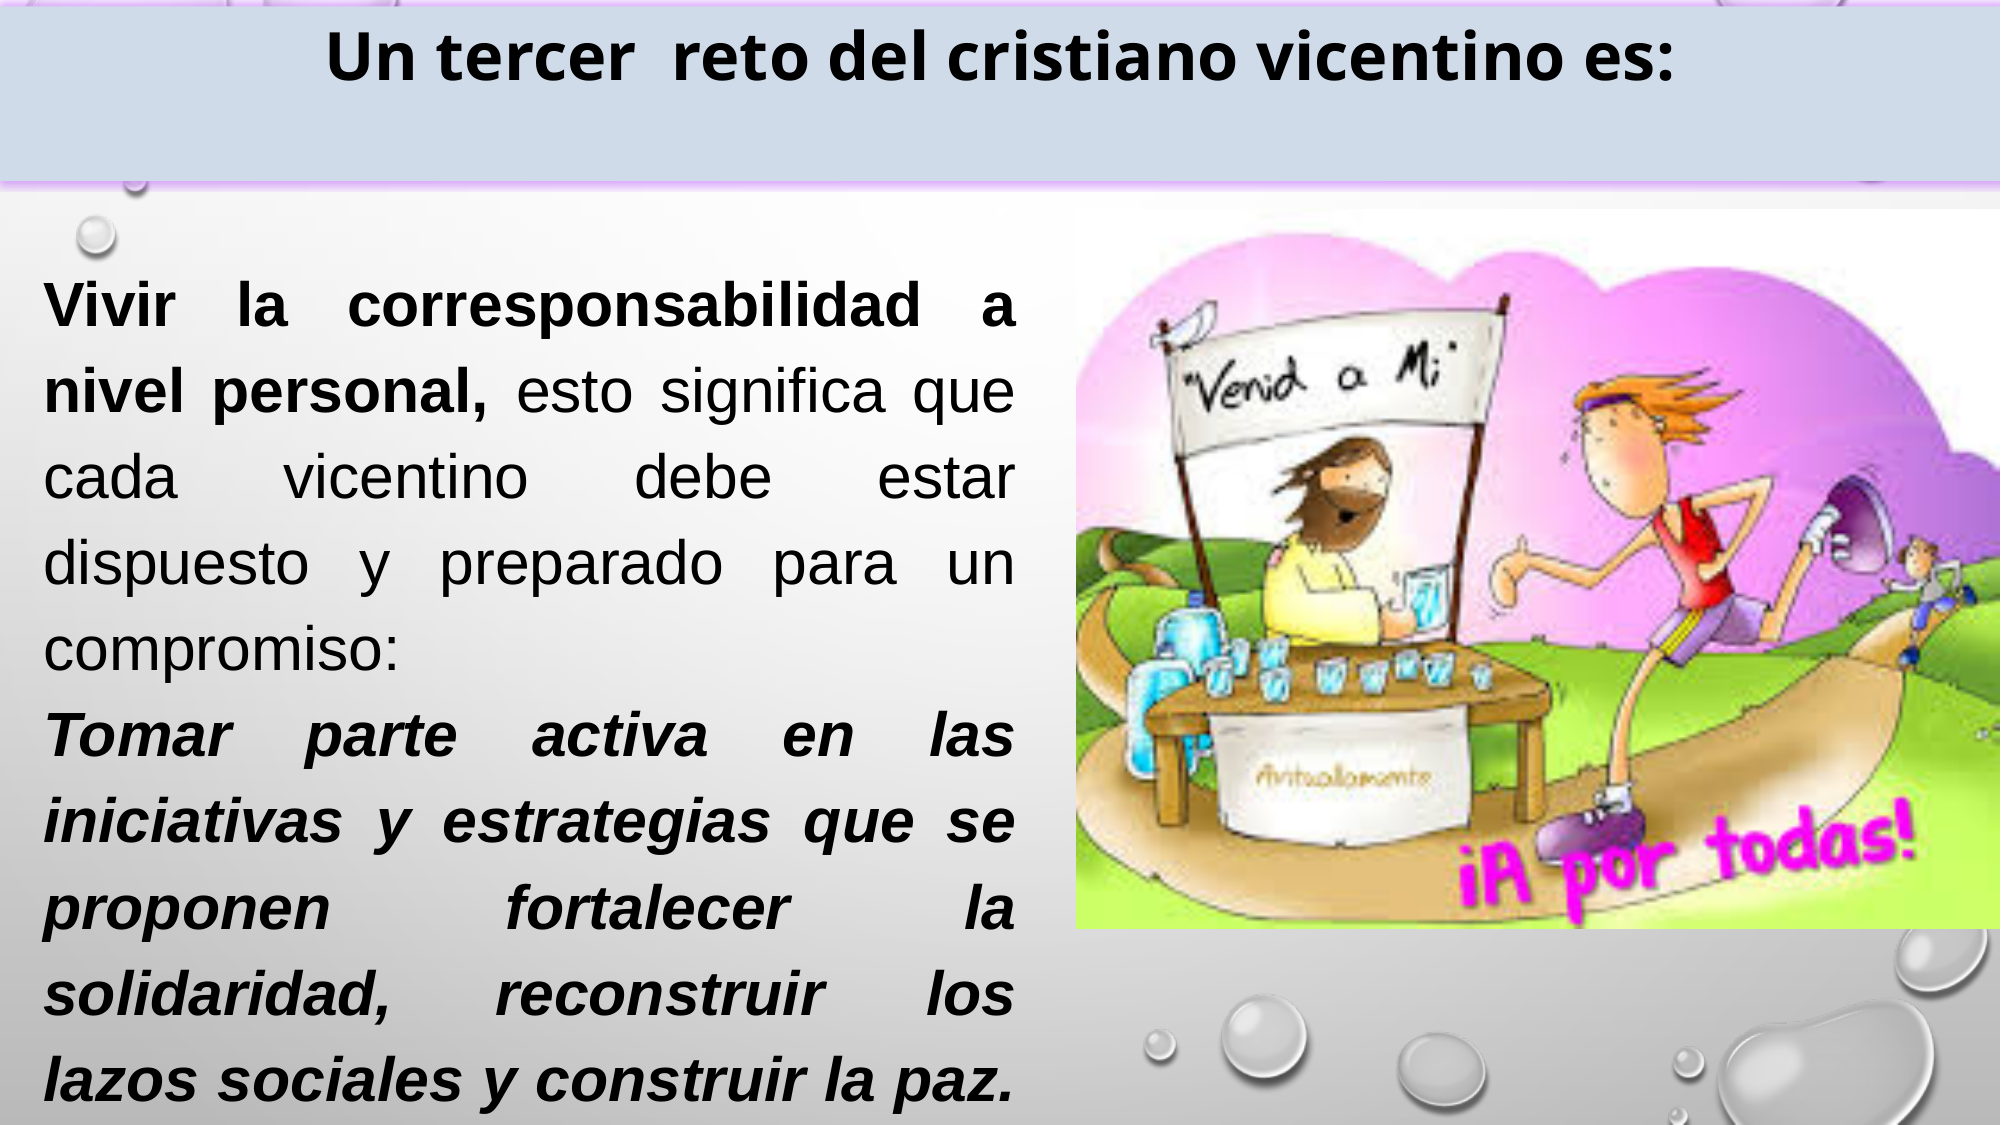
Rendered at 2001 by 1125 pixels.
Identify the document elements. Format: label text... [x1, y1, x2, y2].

picture [0, 190, 2000, 1125]
text_box Un tercer reto del cristiano vicentino es: [0, 6, 2000, 181]
text_box Vivir la corresponsabilidad a nivel personal, esto significa que cada vicentino debe estar dispuesto y preparado para un compromiso: Tomar parte activa en las iniciativas y estrategias que se proponen fortalecer la solidaridad, reconstruir los lazos sociales y construir la paz. [28, 244, 1033, 1122]
